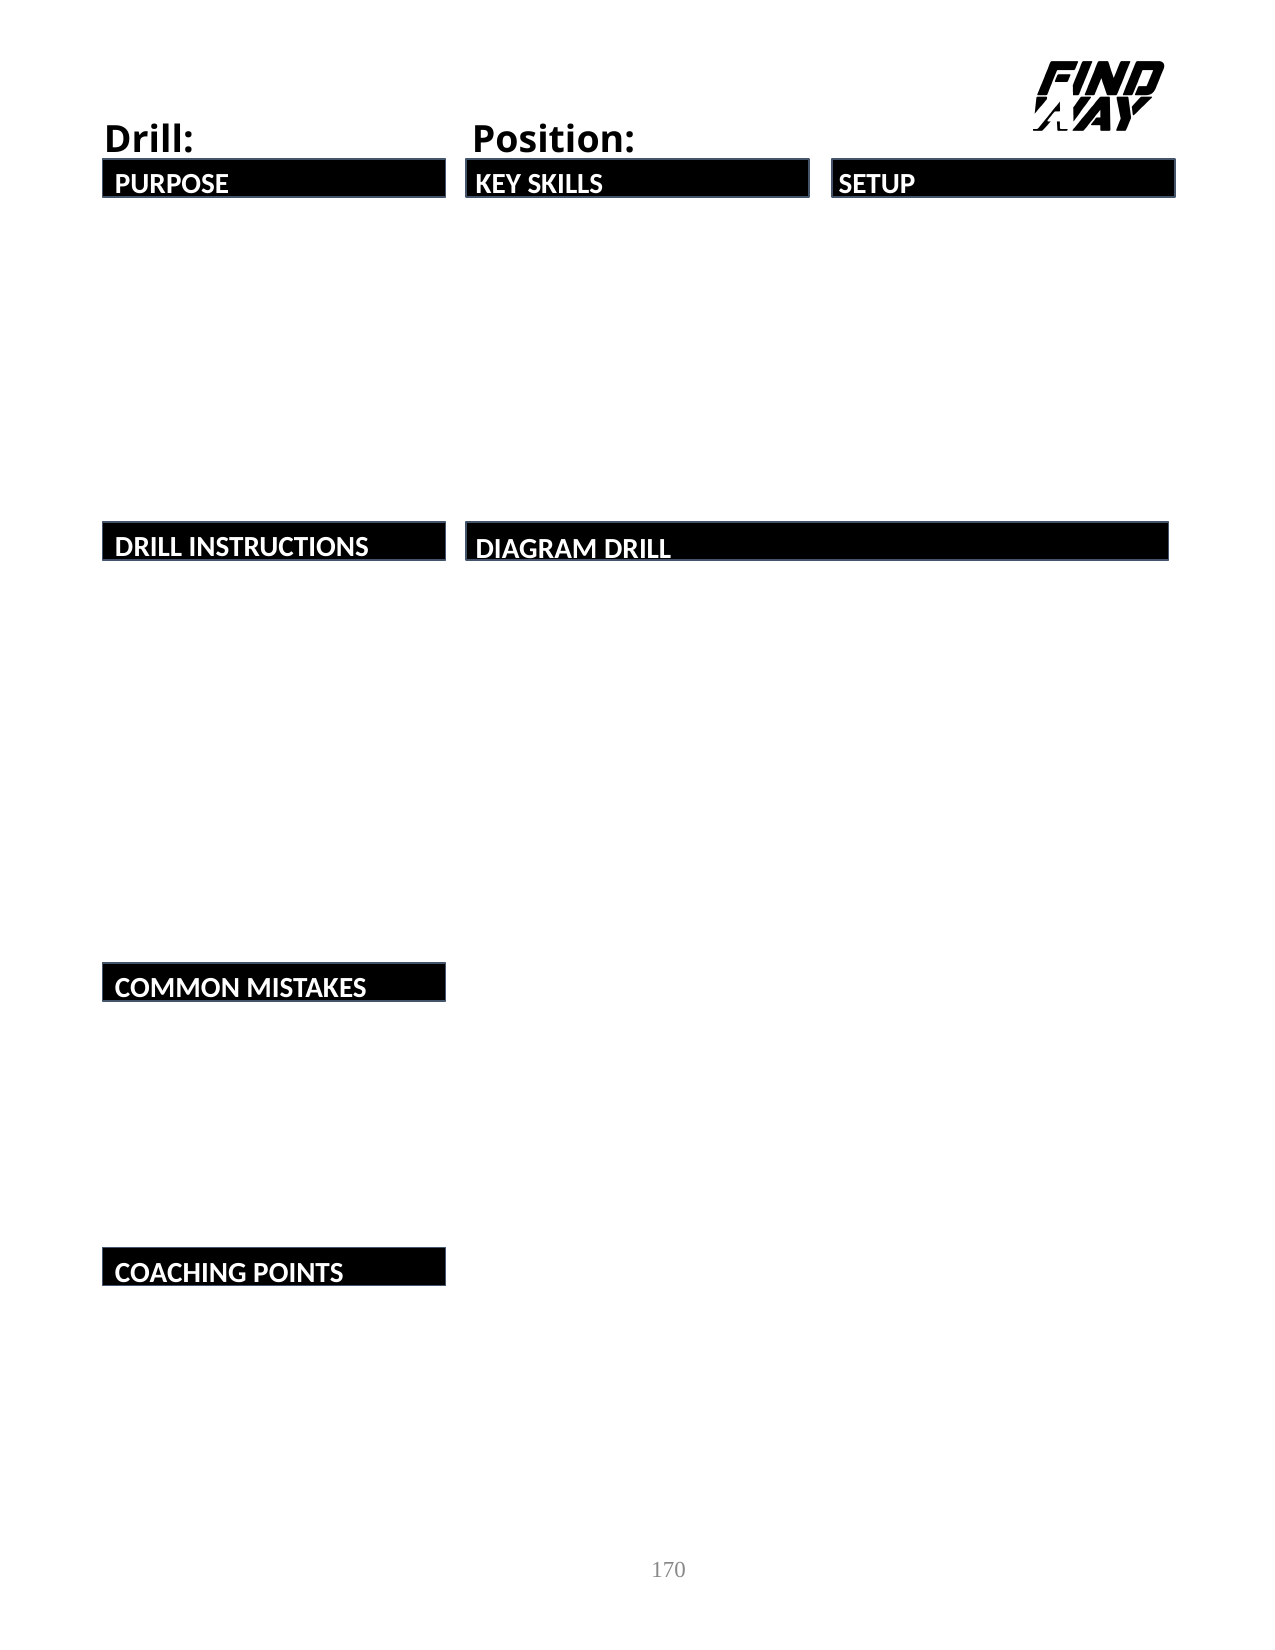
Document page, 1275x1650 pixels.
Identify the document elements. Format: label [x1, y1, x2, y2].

text_box [91, 151, 446, 278]
picture [940, 0, 1250, 262]
text_box [454, 151, 810, 276]
text_box [102, 955, 446, 1001]
text_box [102, 1240, 446, 1286]
text_box [102, 514, 446, 561]
text_box [826, 151, 1175, 276]
text_box [463, 510, 1169, 596]
text_box [91, 103, 802, 149]
slide_number [525, 1524, 813, 1613]
